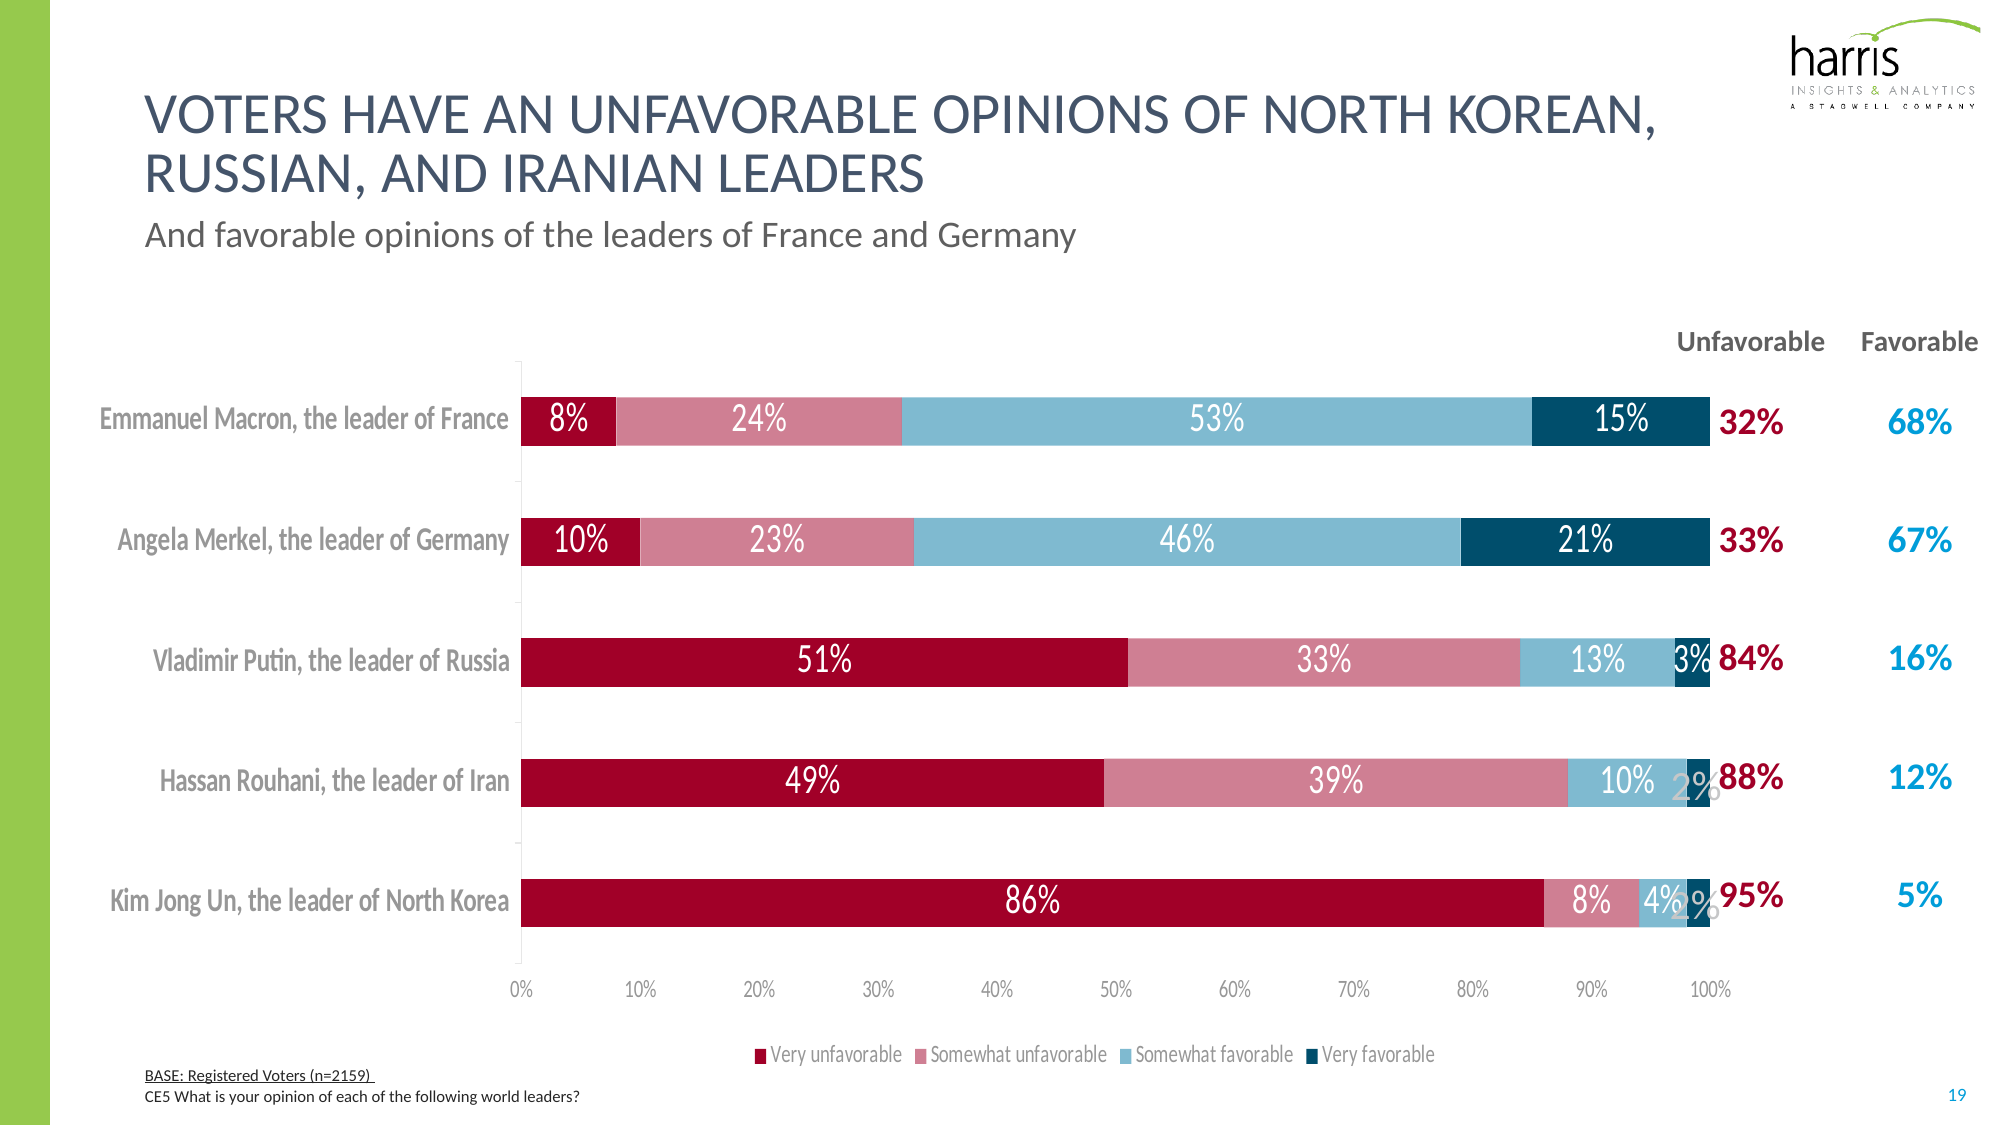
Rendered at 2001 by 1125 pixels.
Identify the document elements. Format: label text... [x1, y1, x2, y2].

text_box [77, 1044, 1864, 1105]
table_cell 5% [1843, 839, 1997, 957]
chart [99, 337, 1732, 1076]
table_cell 67% [1843, 484, 1997, 602]
table_cell 84% [1732, 602, 1843, 721]
title Voters have an unfavorable opinions of north Korean, Russian, and Iranian leaders [129, 111, 1800, 205]
table_cell 68% [1843, 366, 1997, 484]
table_header Unfavorable [1659, 262, 1843, 366]
text_box 2% [1732, 870, 1758, 935]
table_cell 16% [1843, 602, 1997, 721]
list BASE: Registered Voters (n=2159) CE5 What is your opinion of each of the following world leaders? [129, 1045, 1916, 1106]
table_header Favorable [1843, 258, 1997, 366]
list And favorable opinions of the leaders of France and Germany [129, 210, 1915, 262]
text_box 2% [1732, 751, 1759, 816]
table_cell 33% [1732, 484, 1843, 602]
table_cell 95% [1732, 839, 1843, 957]
table_cell 88% [1732, 721, 1843, 839]
table_cell 32% [1732, 366, 1843, 484]
table_cell 12% [1843, 721, 1997, 839]
picture [1787, 14, 1983, 113]
text_box [160, 87, 1915, 182]
